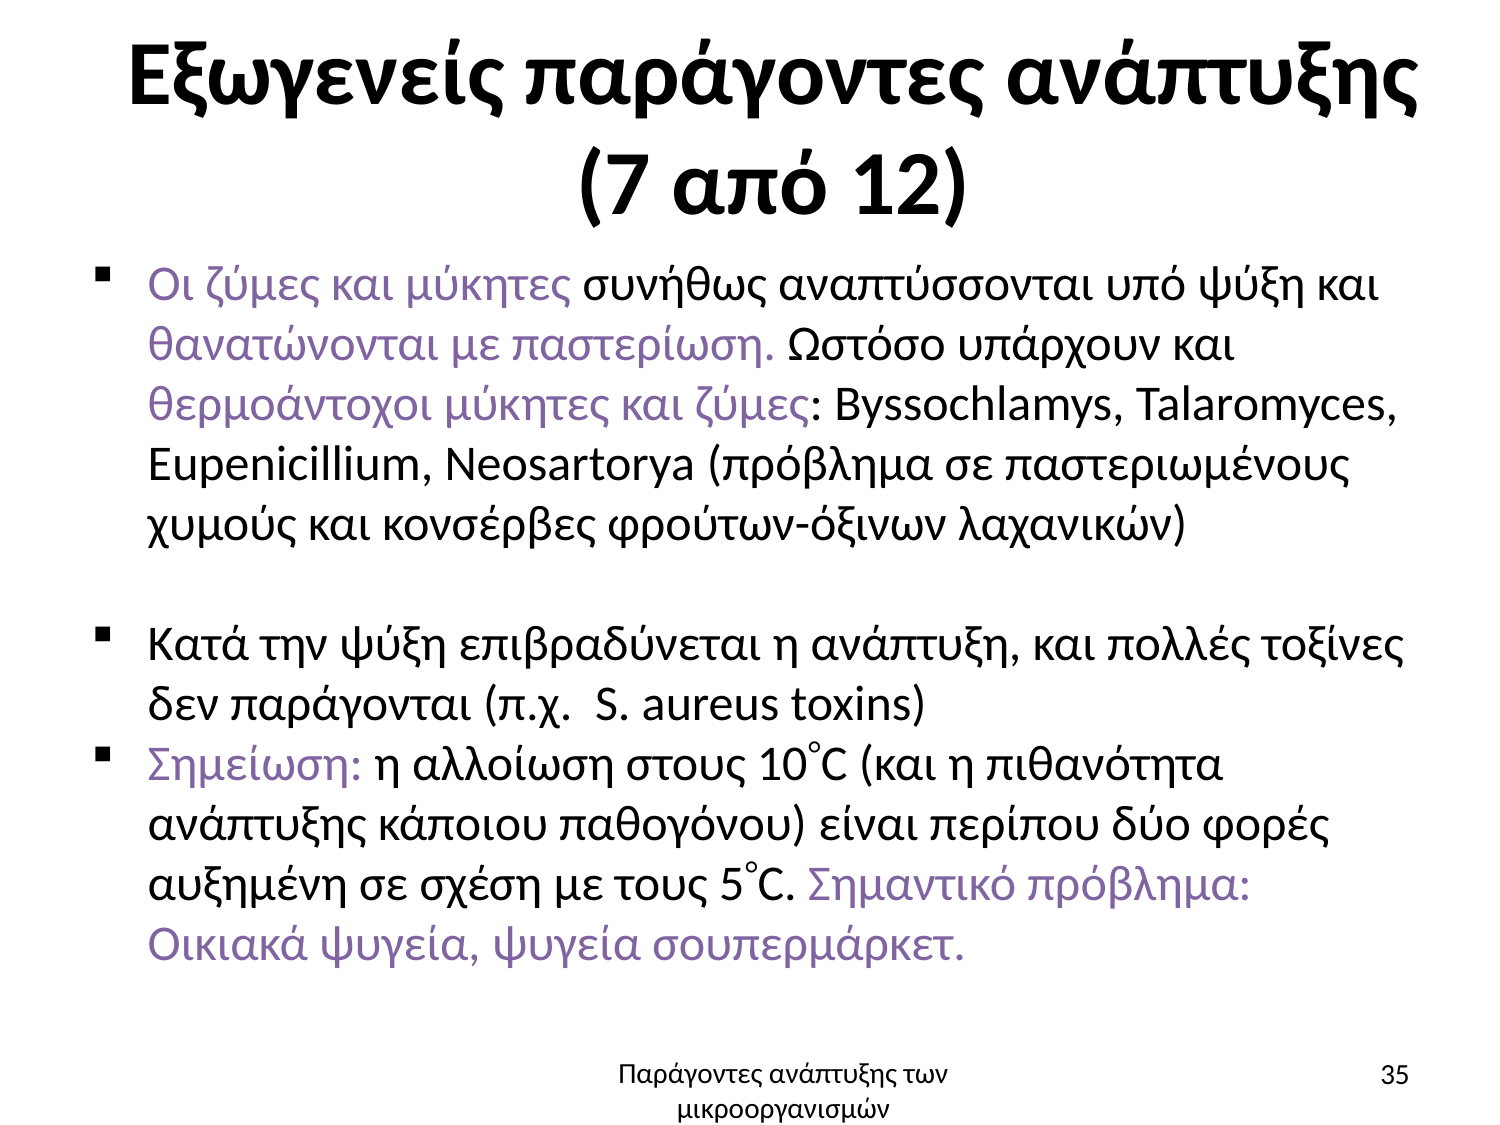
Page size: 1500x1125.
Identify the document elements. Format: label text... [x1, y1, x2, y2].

title Εξωγενείς παράγοντες ανάπτυξης (7 από 12) [76, 1, 1471, 244]
text_box Παράγοντες ανάπτυξης των μικροοργανισμών [521, 1046, 1046, 1125]
text_box Οι ζύμες και μύκητες συνήθως αναπτύσσονται υπό ψύξη και θανατώνονται με παστερίωση. Ωστόσο υπάρχουν και θερμοάντοχοι μύκητες και ζύμες: Byssochlamys, Talaromyces, Eupenicillium, Neosartorya (πρόβλημα σε παστεριωμένους χυμούς και κονσέρβες φρούτων-όξινων λαχανικών) Κατά την ψύξη επιβραδύνεται η ανάπτυξη, και πολλές τοξίνες δεν παράγονται (π.χ. S. aureus toxins) Σημείωση: η αλλοίωση στους 10C (και η πιθανότητα ανάπτυξης κάποιου παθογόνου) είναι περίπου δύο φορές αυξημένη σε σχέση με τους 5C. Σημαντικό πρόβλημα: Οικιακά ψυγεία, ψυγεία σουπερμάρκετ. [76, 243, 1424, 979]
slide_number 35 [1074, 1042, 1425, 1103]
